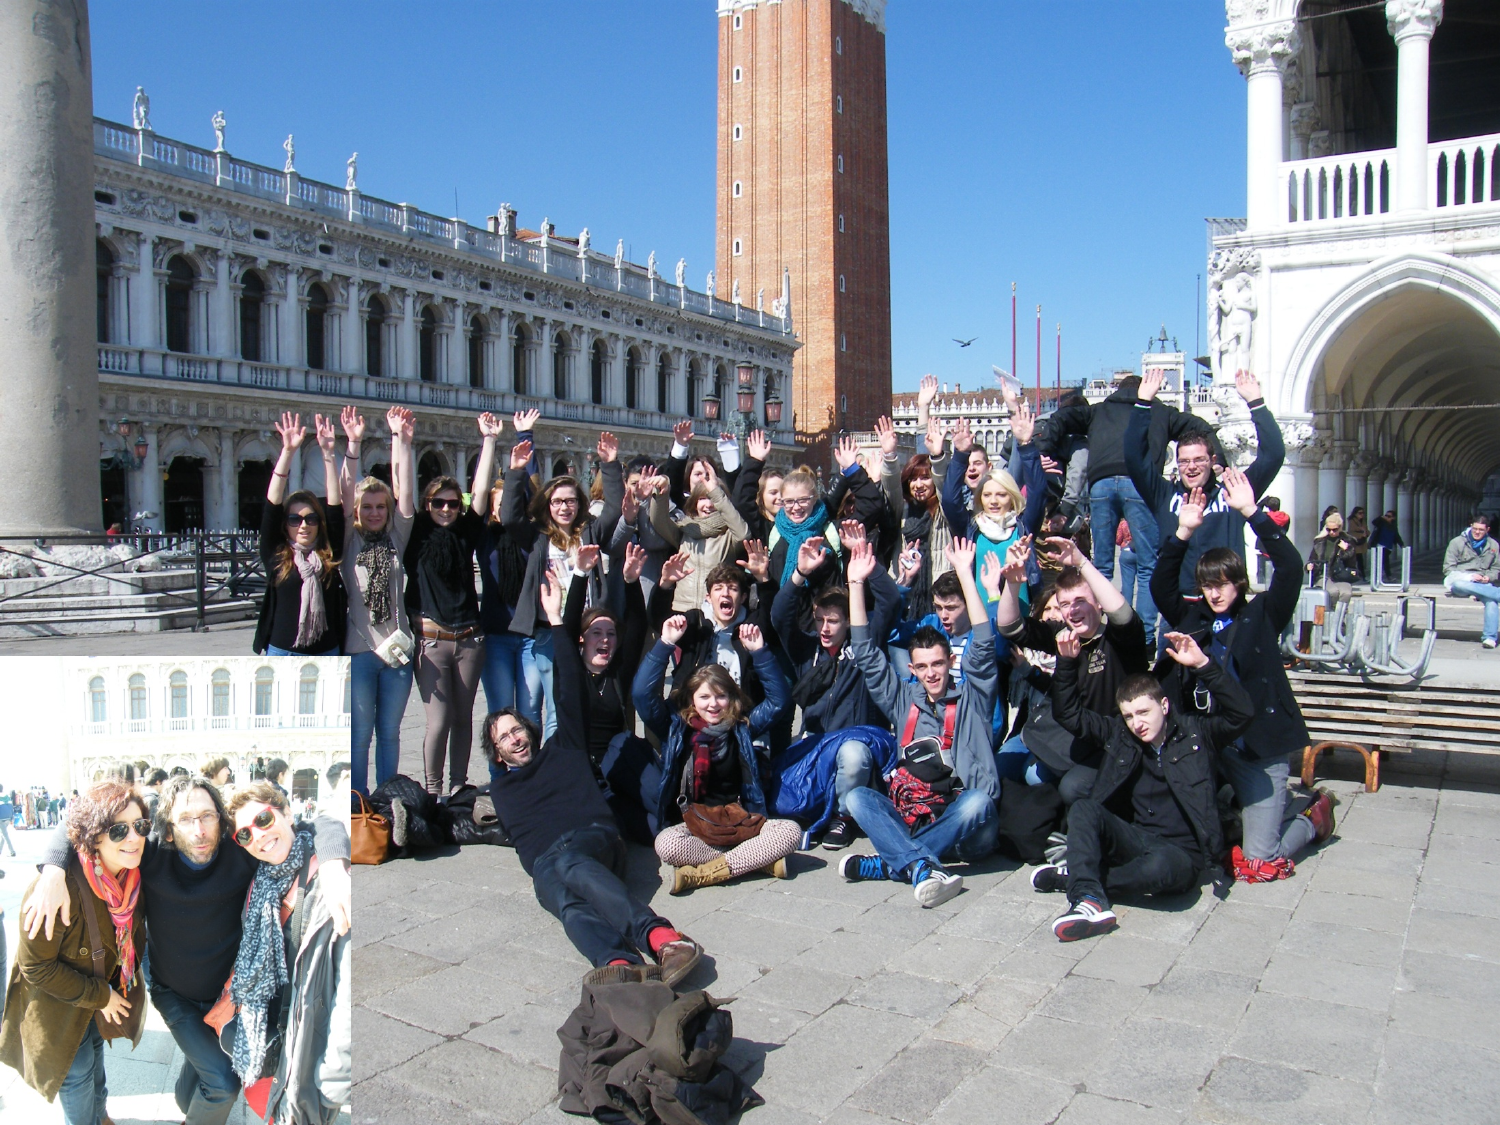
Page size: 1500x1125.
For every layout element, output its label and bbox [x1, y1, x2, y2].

picture [0, 656, 352, 1125]
list [0, 0, 1500, 1125]
